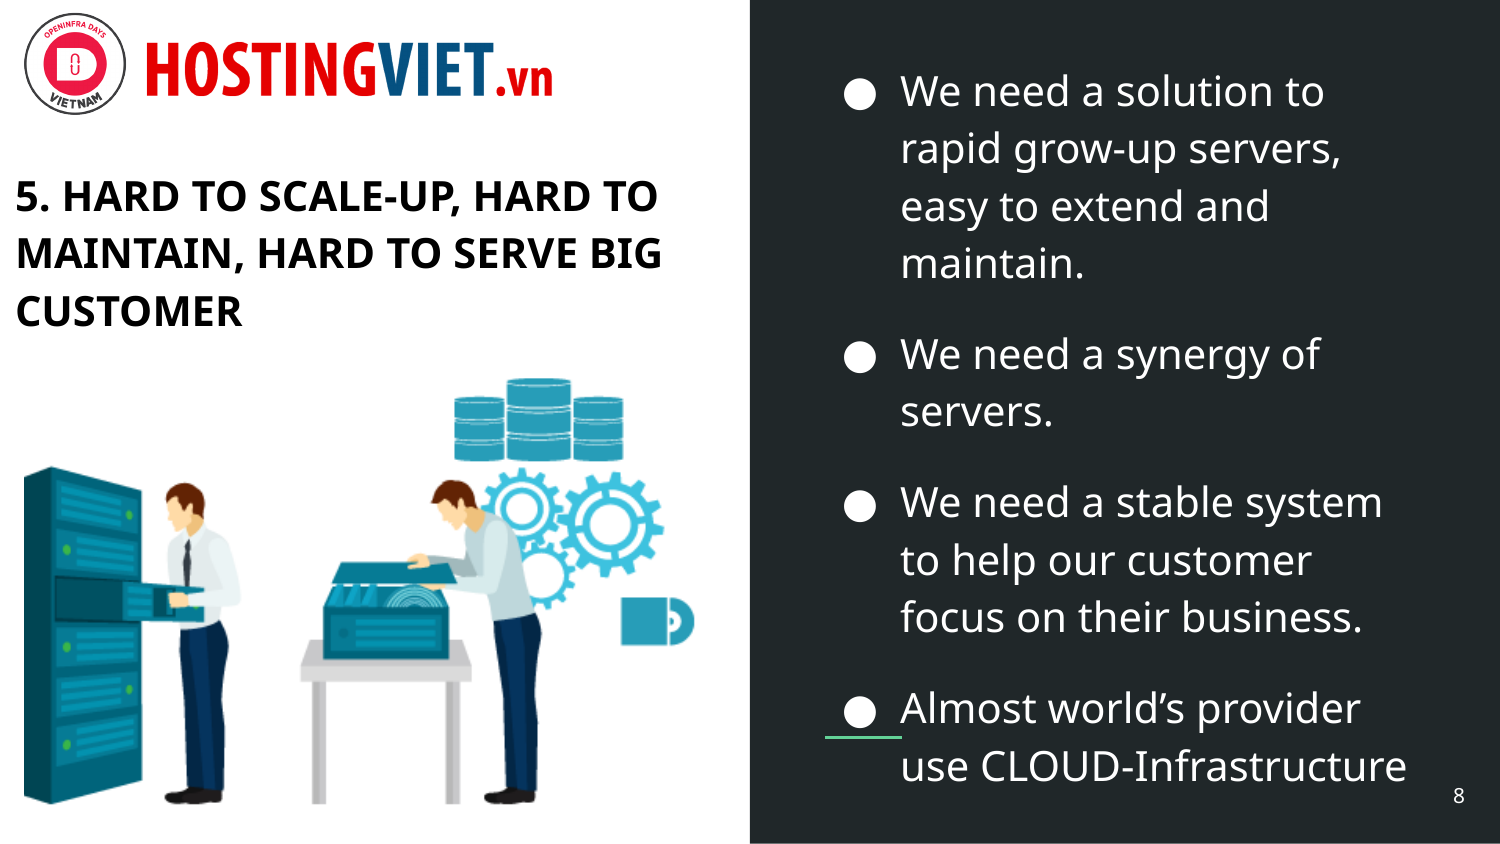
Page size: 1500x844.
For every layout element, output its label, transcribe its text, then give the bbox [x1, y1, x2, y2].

list We need a solution to rapid grow-up servers, easy to extend and maintain. We need a synergy of servers. We need a stable system to help our customer focus on their business. Almost world’s provider use CLOUD-Infrastructure [810, 41, 1440, 806]
picture [24, 376, 696, 806]
picture [24, 12, 553, 117]
slide_number ‹#› [1389, 764, 1480, 830]
title 5. HARD TO SCALE-UP, HARD TO MAINTAIN, HARD TO SERVE BIG CUSTOMER [0, 159, 750, 350]
